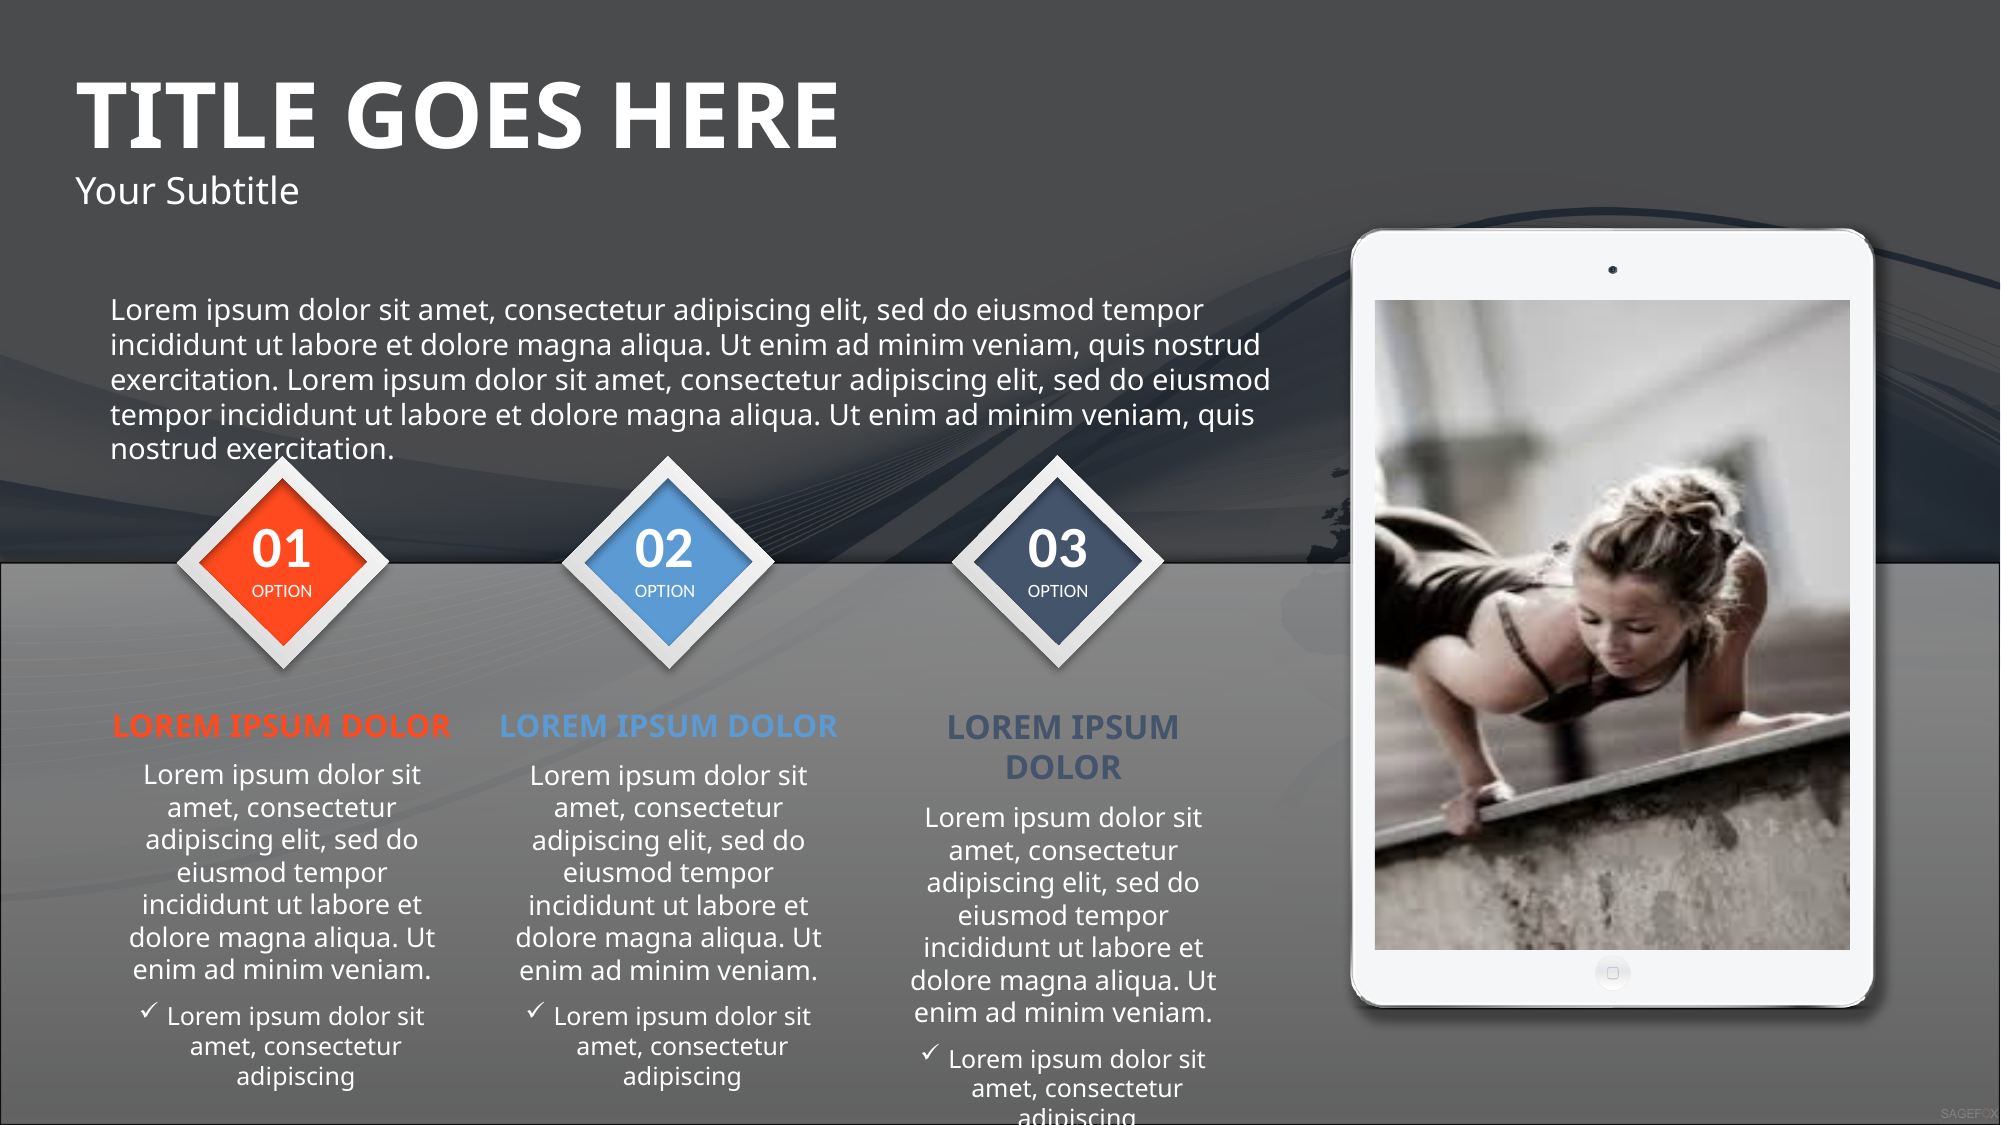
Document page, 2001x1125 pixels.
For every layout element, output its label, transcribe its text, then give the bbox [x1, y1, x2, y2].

text_box LOREM IPSUM DOLOR Lorem ipsum dolor sit amet, consectetur adipiscing elit, sed do eiusmod tempor incididunt ut labore et dolore magna aliqua. Ut enim ad minim veniam. Lorem ipsum dolor sit amet, consectetur adipiscing [481, 698, 856, 1098]
text_box [0, 561, 2000, 1125]
picture [1287, 199, 1938, 1040]
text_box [207, 487, 358, 638]
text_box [593, 487, 744, 638]
text_box LOREM IPSUM DOLOR Lorem ipsum dolor sit amet, consectetur adipiscing elit, sed do eiusmod tempor incididunt ut labore et dolore magna aliqua. Ut enim ad minim veniam. Lorem ipsum dolor sit amet, consectetur adipiscing [876, 698, 1250, 1125]
text_box LOREM IPSUM DOLOR Lorem ipsum dolor sit amet, consectetur adipiscing elit, sed do eiusmod tempor incididunt ut labore et dolore magna aliqua. Ut enim ad minim veniam. Lorem ipsum dolor sit amet, consectetur adipiscing [95, 698, 469, 1098]
text_box TITLE GOES HERE Your Subtitle [60, 49, 1036, 220]
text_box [982, 486, 1133, 637]
text_box Lorem ipsum dolor sit amet, consectetur adipiscing elit, sed do eiusmod tempor incididunt ut labore et dolore magna aliqua. Ut enim ad minim veniam, quis nostrud exercitation. Lorem ipsum dolor sit amet, consectetur adipiscing elit, sed do eiusmod tempor incididunt ut labore et dolore magna aliqua. Ut enim ad minim veniam, quis nostrud exercitation. [95, 283, 1287, 474]
